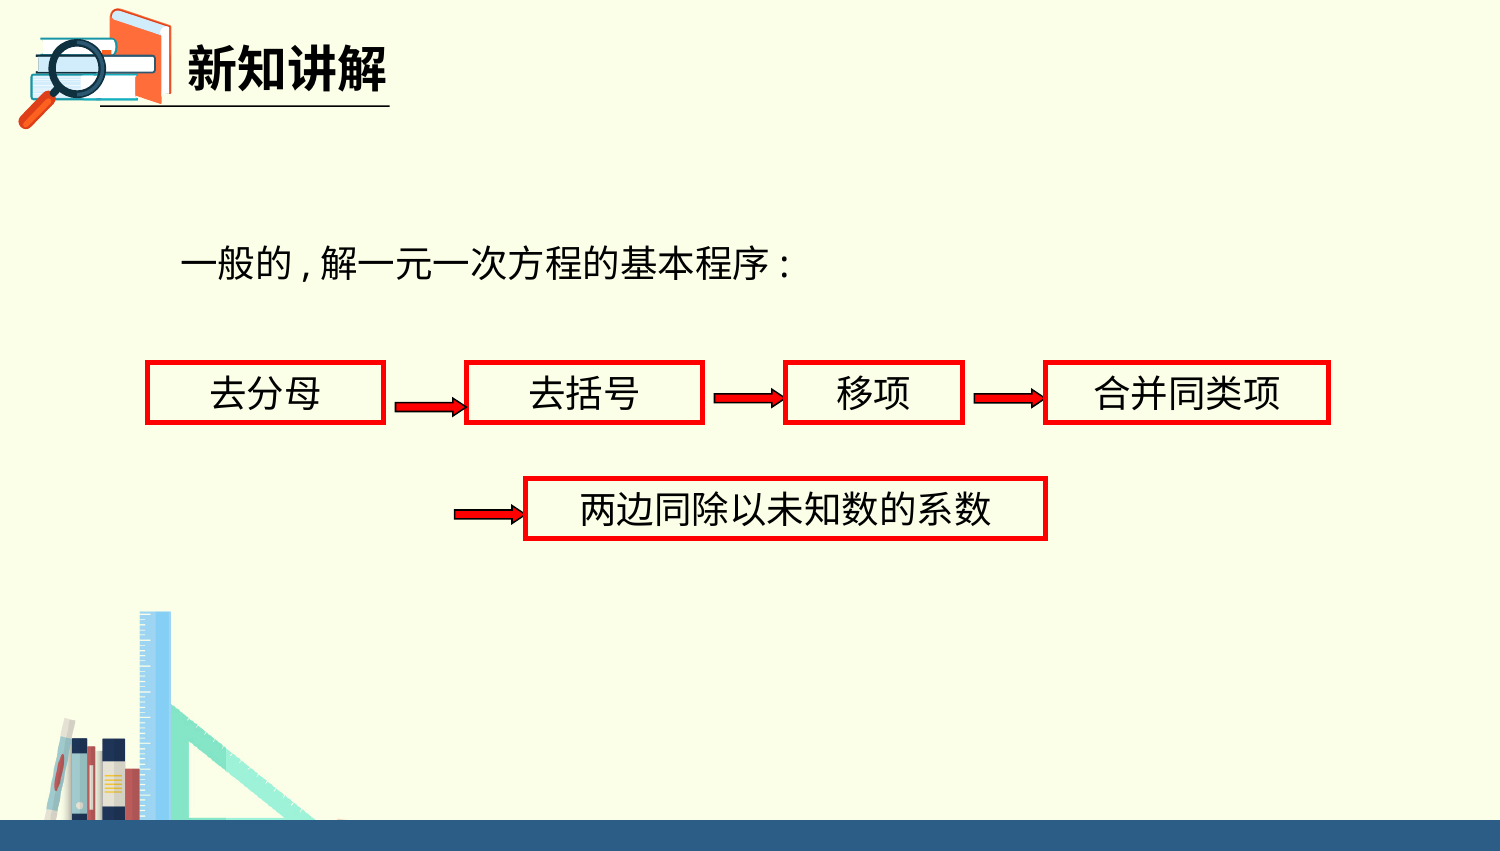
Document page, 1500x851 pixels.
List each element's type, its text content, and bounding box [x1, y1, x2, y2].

text_box [454, 505, 525, 524]
text_box 一般的,解一元一次方程的基本程序: [165, 232, 1264, 292]
text_box [395, 398, 467, 416]
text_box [17, 8, 404, 131]
text_box 去括号 [466, 362, 703, 423]
text_box 两边同除以未知数的系数 [525, 478, 1046, 539]
text_box [974, 389, 1045, 408]
text_box [714, 389, 785, 408]
picture [0, 0, 1500, 851]
text_box 合并同类项 [1045, 362, 1329, 423]
text_box 去分母 [147, 362, 384, 423]
text_box 移项 [785, 362, 963, 423]
